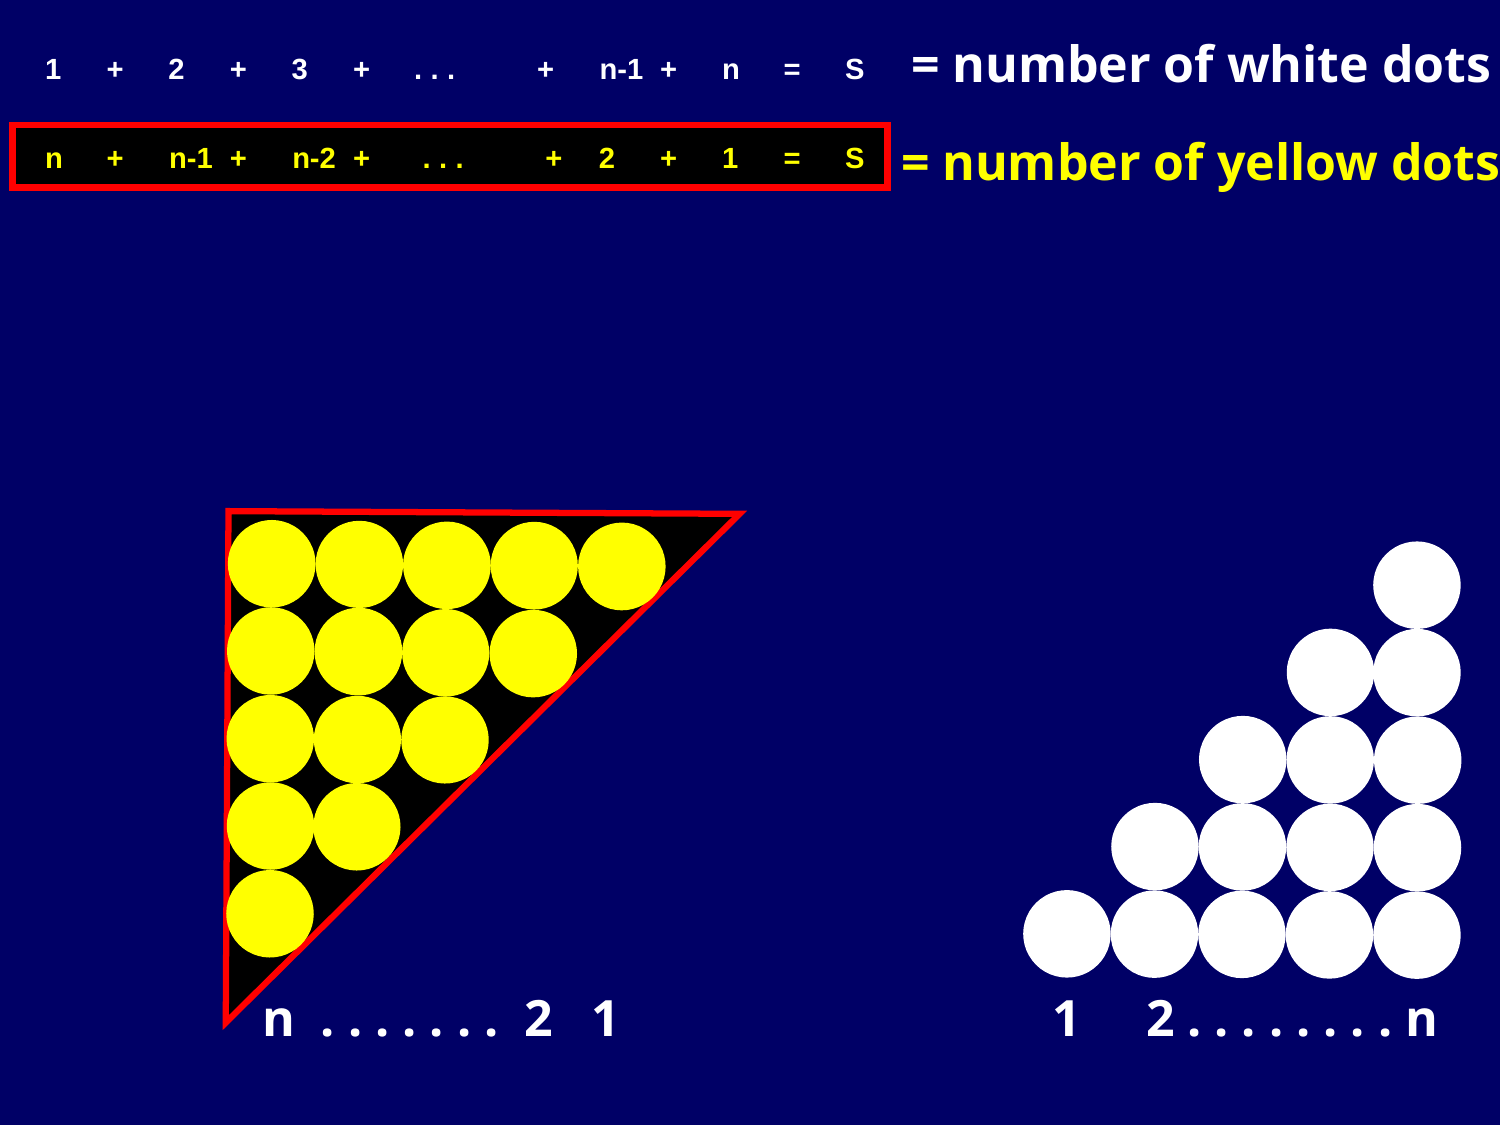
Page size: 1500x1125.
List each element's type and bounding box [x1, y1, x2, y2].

text_box [1022, 541, 1462, 1054]
text_box [895, 25, 1500, 100]
text_box [1, 1, 1500, 1054]
